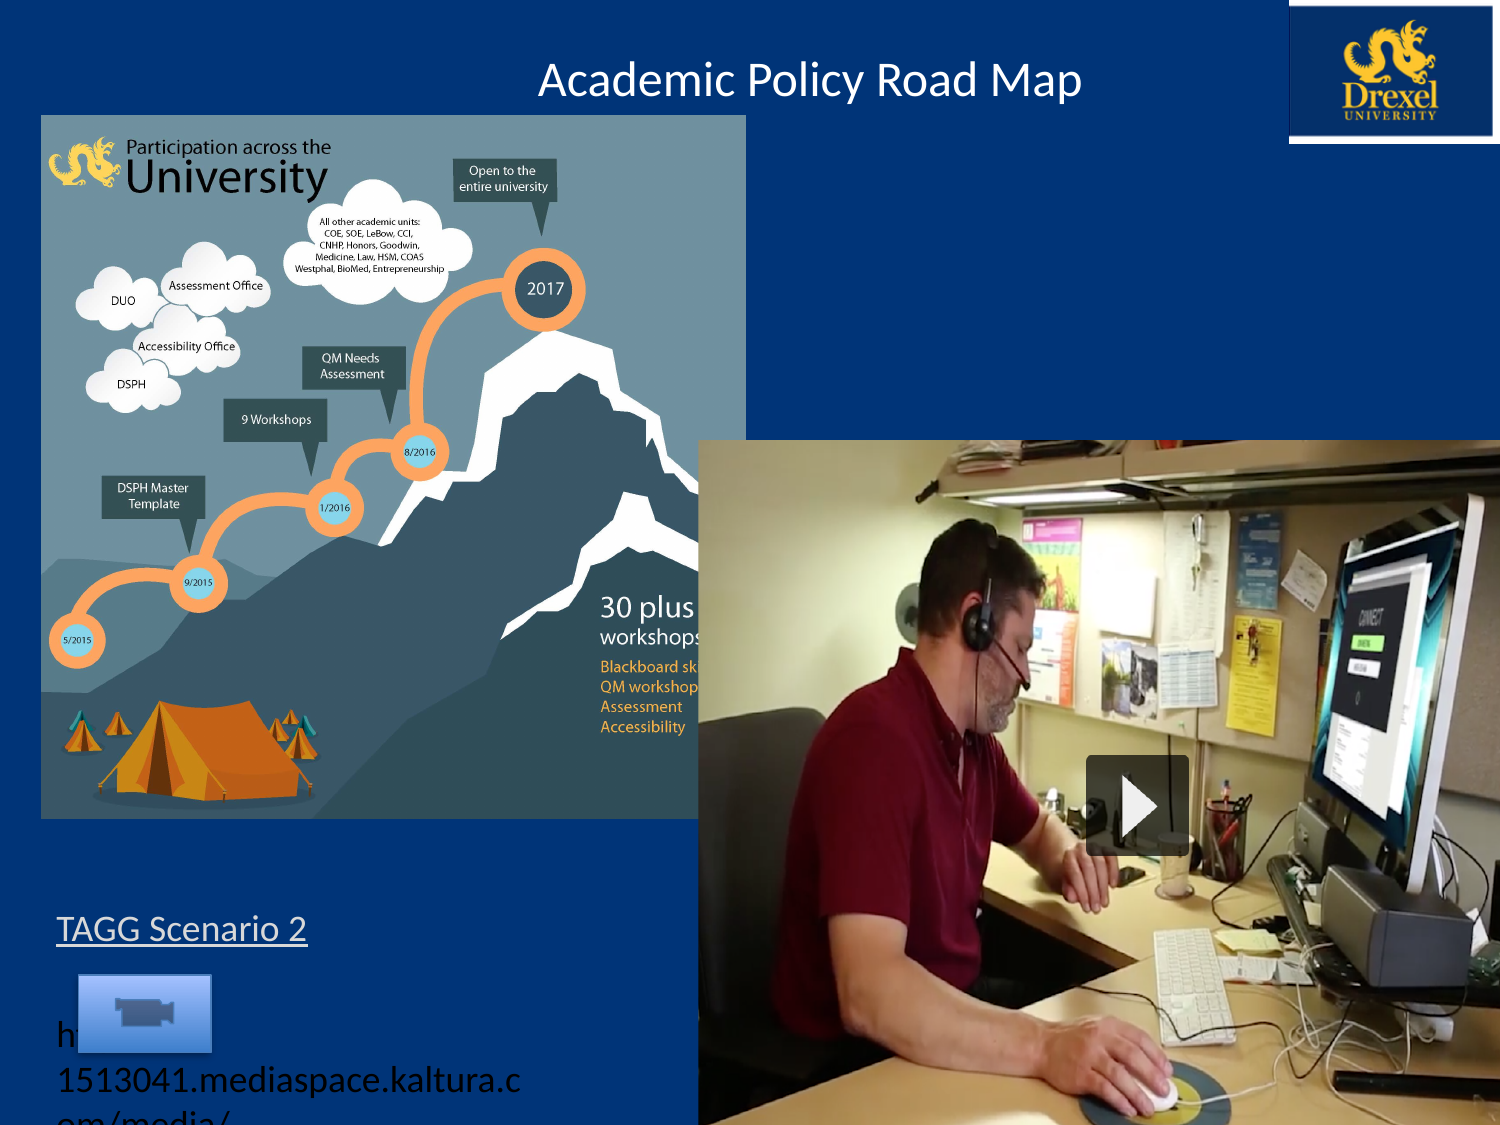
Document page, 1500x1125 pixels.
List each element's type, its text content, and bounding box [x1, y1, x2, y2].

text_box https://1513041.mediaspace.kaltura.com/media/TAGG+Scenario+2/1_07lcy778 [41, 1003, 554, 1125]
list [41, 115, 746, 819]
picture [698, 440, 1500, 1125]
text_box Academic Policy Road Map [297, 39, 1284, 115]
text_box [78, 974, 212, 1053]
picture [1289, 0, 1500, 144]
text_box TAGG Scenario 2 [41, 896, 625, 957]
